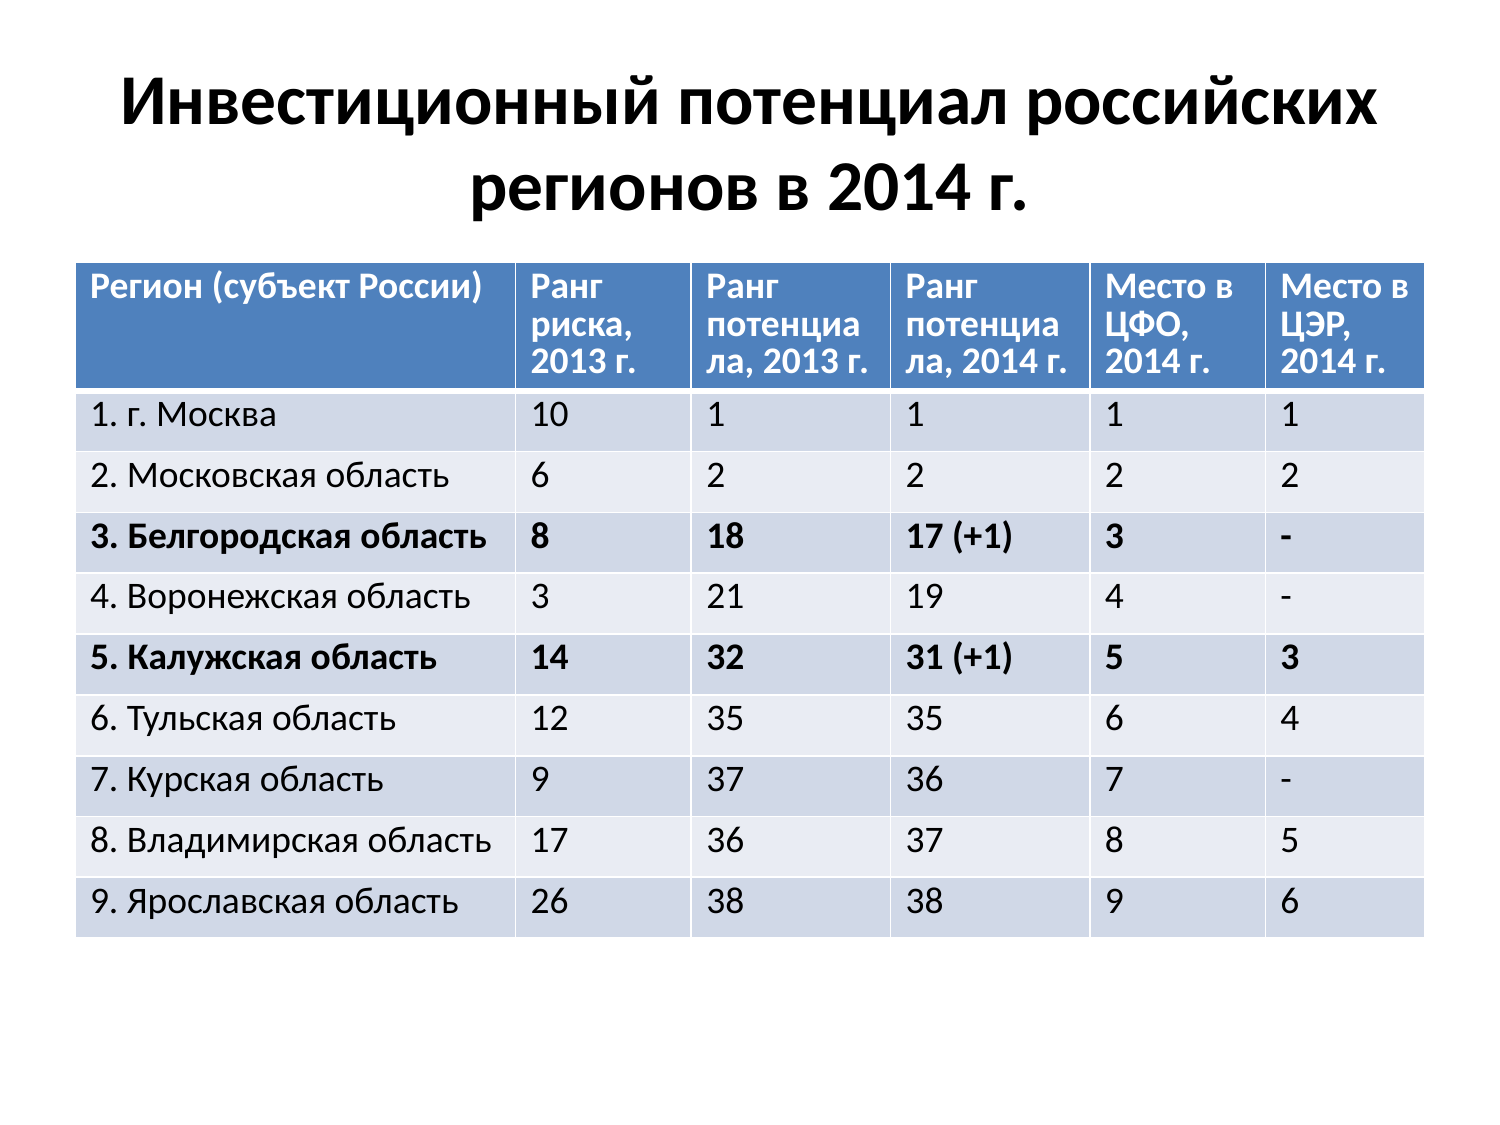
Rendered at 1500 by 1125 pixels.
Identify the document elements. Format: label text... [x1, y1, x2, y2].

table_cell 9. Ярославская область [76, 878, 515, 937]
table_header Ранг потенциала, 2013 г. [692, 263, 890, 388]
table_header Ранг риска, 2013 г. [516, 263, 690, 388]
table_cell 19 [891, 574, 1089, 633]
table_cell 18 [692, 513, 890, 572]
table_cell 3. Белгородская область [76, 513, 515, 572]
table_header Ранг потенциала, 2014 г. [891, 263, 1089, 388]
table_cell 2 [1266, 452, 1424, 512]
table_cell 4 [1091, 574, 1265, 633]
table_cell - [1266, 574, 1424, 633]
table_cell 32 [692, 635, 890, 694]
table_cell 8 [516, 513, 690, 572]
table_cell 9 [516, 757, 690, 816]
table_cell 2 [891, 452, 1089, 512]
table_cell 17 (+1) [891, 513, 1089, 572]
table_header Место в ЦФО, 2014 г. [1091, 263, 1265, 388]
table_cell - [1266, 757, 1424, 816]
table_cell 35 [891, 696, 1089, 755]
table_cell 9 [1091, 878, 1265, 937]
table_cell 37 [891, 817, 1089, 876]
table_cell 3 [1091, 513, 1265, 572]
table_cell 36 [891, 757, 1089, 816]
table_cell 2 [692, 452, 890, 512]
table_header Регион (субъект России) [76, 263, 515, 388]
table_cell 8 [1091, 817, 1265, 876]
table_cell 1. г. Москва [76, 394, 515, 451]
table_cell 6. Тульская область [76, 696, 515, 755]
table_cell 31 (+1) [891, 635, 1089, 694]
table_cell 2. Московская область [76, 452, 515, 512]
table_cell 4. Воронежская область [76, 574, 515, 633]
table_cell 1 [692, 394, 890, 451]
table_cell 6 [1266, 878, 1424, 937]
table_cell 6 [516, 452, 690, 512]
table_cell 7. Курская область [76, 757, 515, 816]
table_cell 38 [692, 878, 890, 937]
table_cell 1 [1091, 394, 1265, 451]
table_cell 14 [516, 635, 690, 694]
table_cell 35 [692, 696, 890, 755]
table_cell 5 [1091, 635, 1265, 694]
table_cell 10 [516, 394, 690, 451]
table_cell 8. Владимирская область [76, 817, 515, 876]
table_cell 1 [1266, 394, 1424, 451]
table_cell 26 [516, 878, 690, 937]
table_cell 37 [692, 757, 890, 816]
table_cell 4 [1266, 696, 1424, 755]
table_cell 7 [1091, 757, 1265, 816]
table_cell 5 [1266, 817, 1424, 876]
table_cell 36 [692, 817, 890, 876]
table_cell 5. Калужская область [76, 635, 515, 694]
table_header Место в ЦЭР, 2014 г. [1266, 263, 1424, 388]
table_cell 12 [516, 696, 690, 755]
title Инвестиционный потенциал российских регионов в 2014 г. [75, 45, 1425, 233]
table_cell 3 [516, 574, 690, 633]
table_cell 3 [1266, 635, 1424, 694]
table_cell 38 [891, 878, 1089, 937]
table_cell 17 [516, 817, 690, 876]
table_cell - [1266, 513, 1424, 572]
table_cell 1 [891, 394, 1089, 451]
table_cell 6 [1091, 696, 1265, 755]
table_cell 2 [1091, 452, 1265, 512]
table_cell 21 [692, 574, 890, 633]
